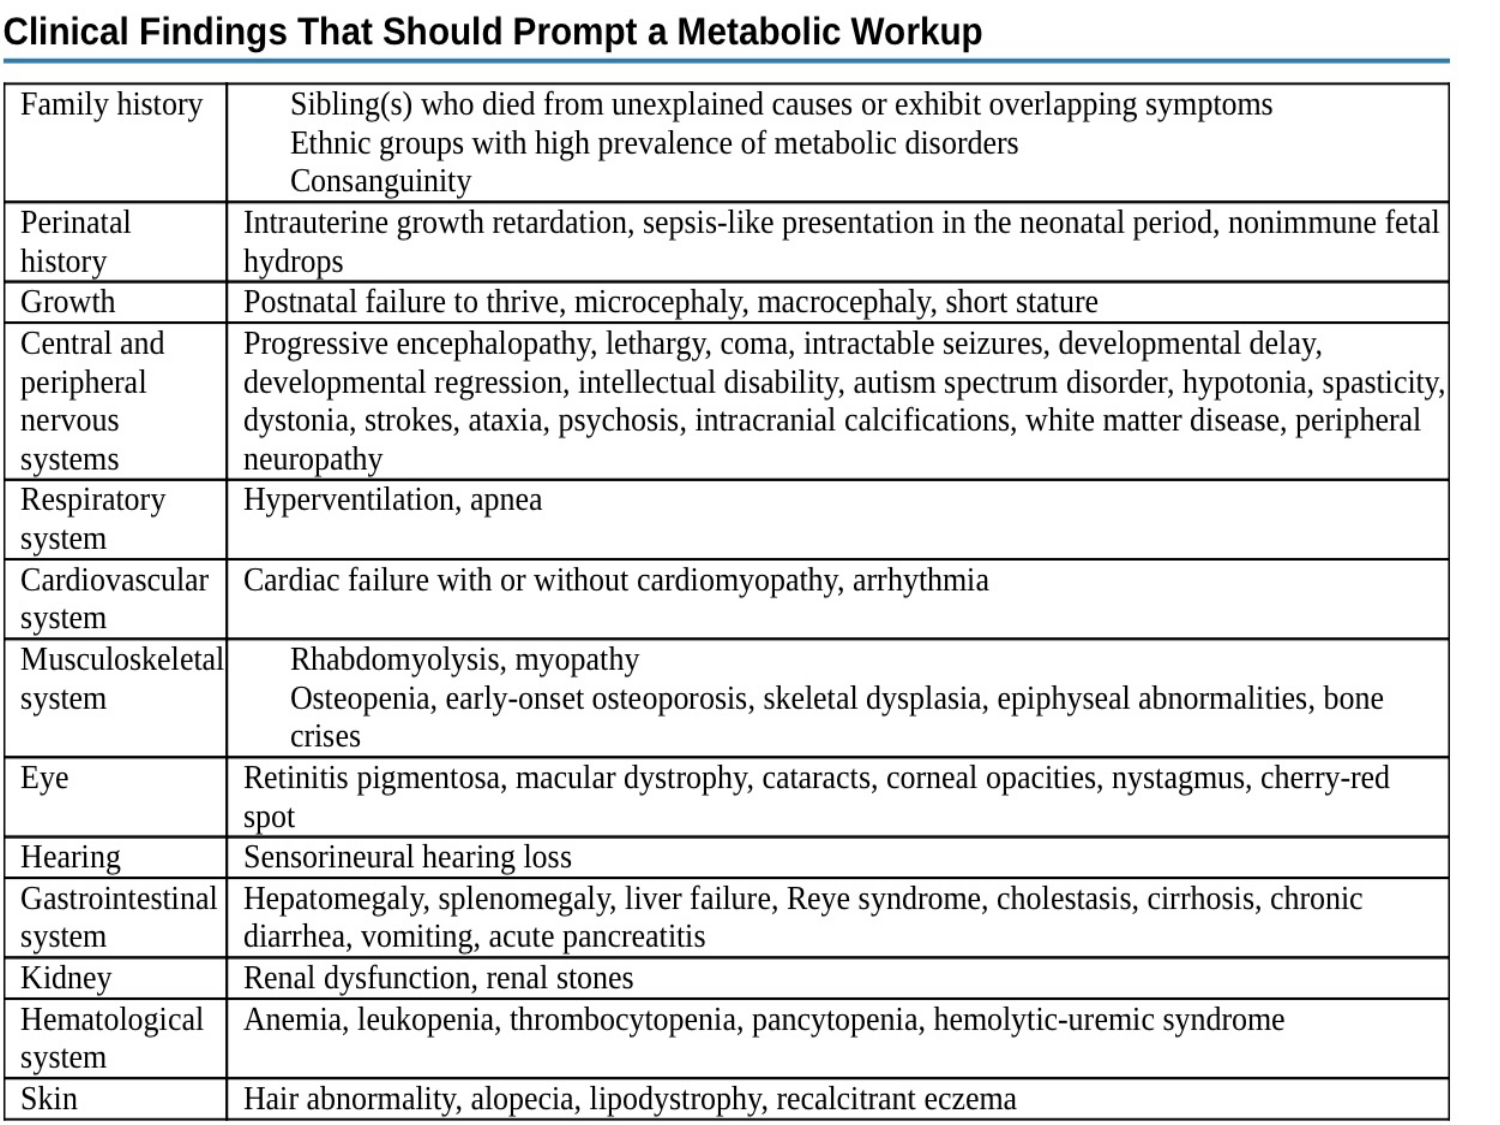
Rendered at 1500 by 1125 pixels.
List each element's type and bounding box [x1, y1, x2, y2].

list [0, 0, 1500, 1125]
